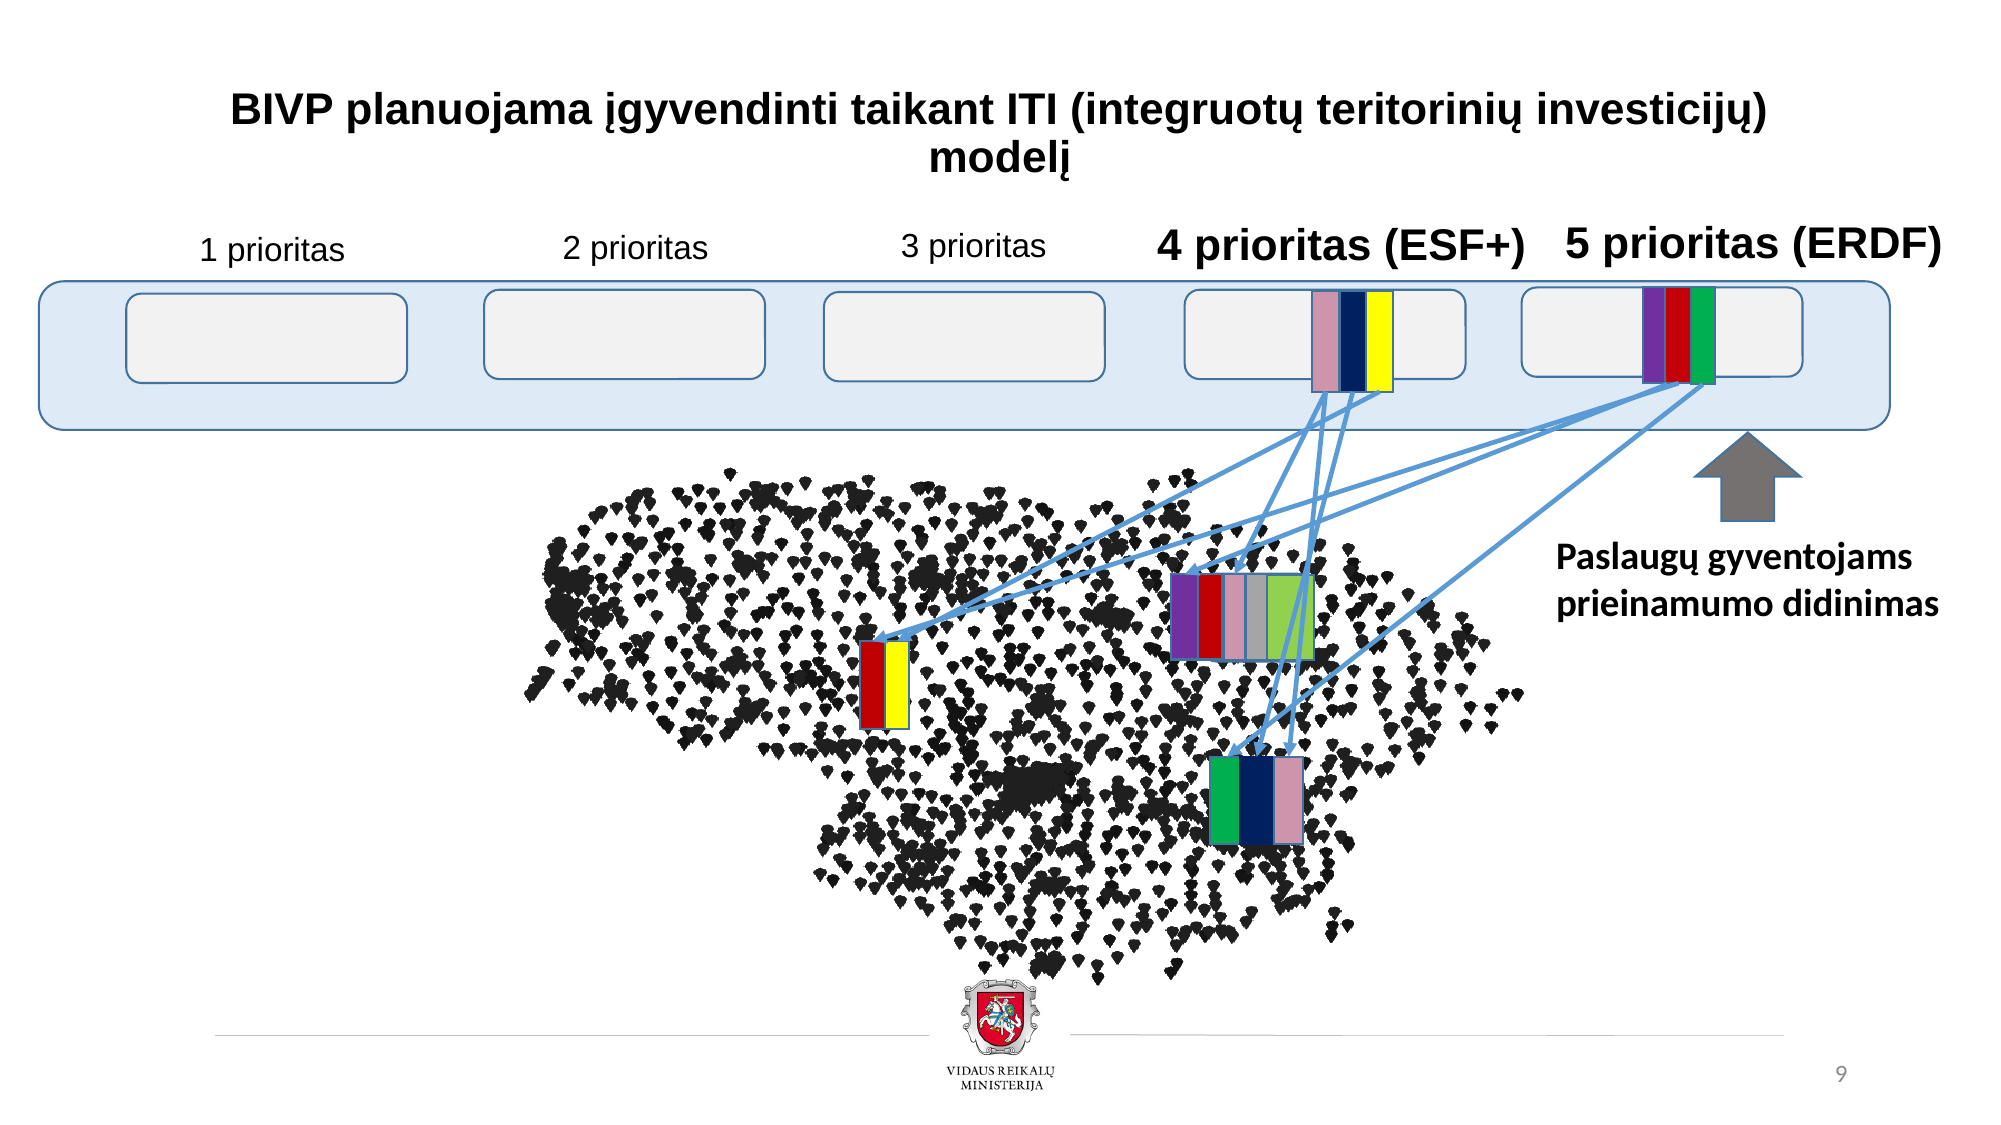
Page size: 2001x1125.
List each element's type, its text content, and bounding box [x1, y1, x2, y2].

text_box [1703, 431, 1804, 522]
text_box [483, 288, 767, 381]
slide_number 9 [1412, 1042, 1863, 1103]
text_box [37, 280, 1311, 431]
text_box 5 prioritas (ERDF) [1550, 206, 1962, 275]
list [407, 433, 1614, 1034]
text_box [1171, 642, 1227, 660]
text_box 4 prioritas (ESF+) [1128, 208, 1555, 324]
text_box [1227, 642, 1256, 757]
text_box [1210, 756, 1304, 844]
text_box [1256, 642, 1288, 757]
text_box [1643, 286, 1715, 385]
text_box [1394, 324, 1467, 381]
text_box Paslaugų gyventojams prieinamumo didinimas [1703, 523, 2000, 678]
text_box [1716, 286, 1804, 378]
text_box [1234, 391, 1326, 575]
text_box 2 prioritas [500, 218, 771, 274]
text_box [822, 290, 1106, 383]
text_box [872, 383, 1679, 642]
title BIVP planuojama įgyvendinti taikant ITI (integruotų teritorinių investicijų) modelį [137, 59, 1863, 209]
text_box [1288, 575, 1326, 757]
text_box [1520, 286, 1642, 378]
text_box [1311, 290, 1393, 383]
text_box 1 prioritas [137, 220, 408, 276]
text_box [125, 292, 409, 385]
text_box [1183, 324, 1311, 381]
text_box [1326, 642, 1353, 757]
picture [215, 974, 1784, 1097]
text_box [1353, 384, 1703, 757]
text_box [1326, 391, 1380, 642]
text_box [1394, 324, 1642, 383]
text_box 3 prioritas [834, 217, 1113, 272]
text_box [1555, 280, 1891, 431]
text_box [897, 391, 1288, 642]
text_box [1184, 384, 1668, 575]
